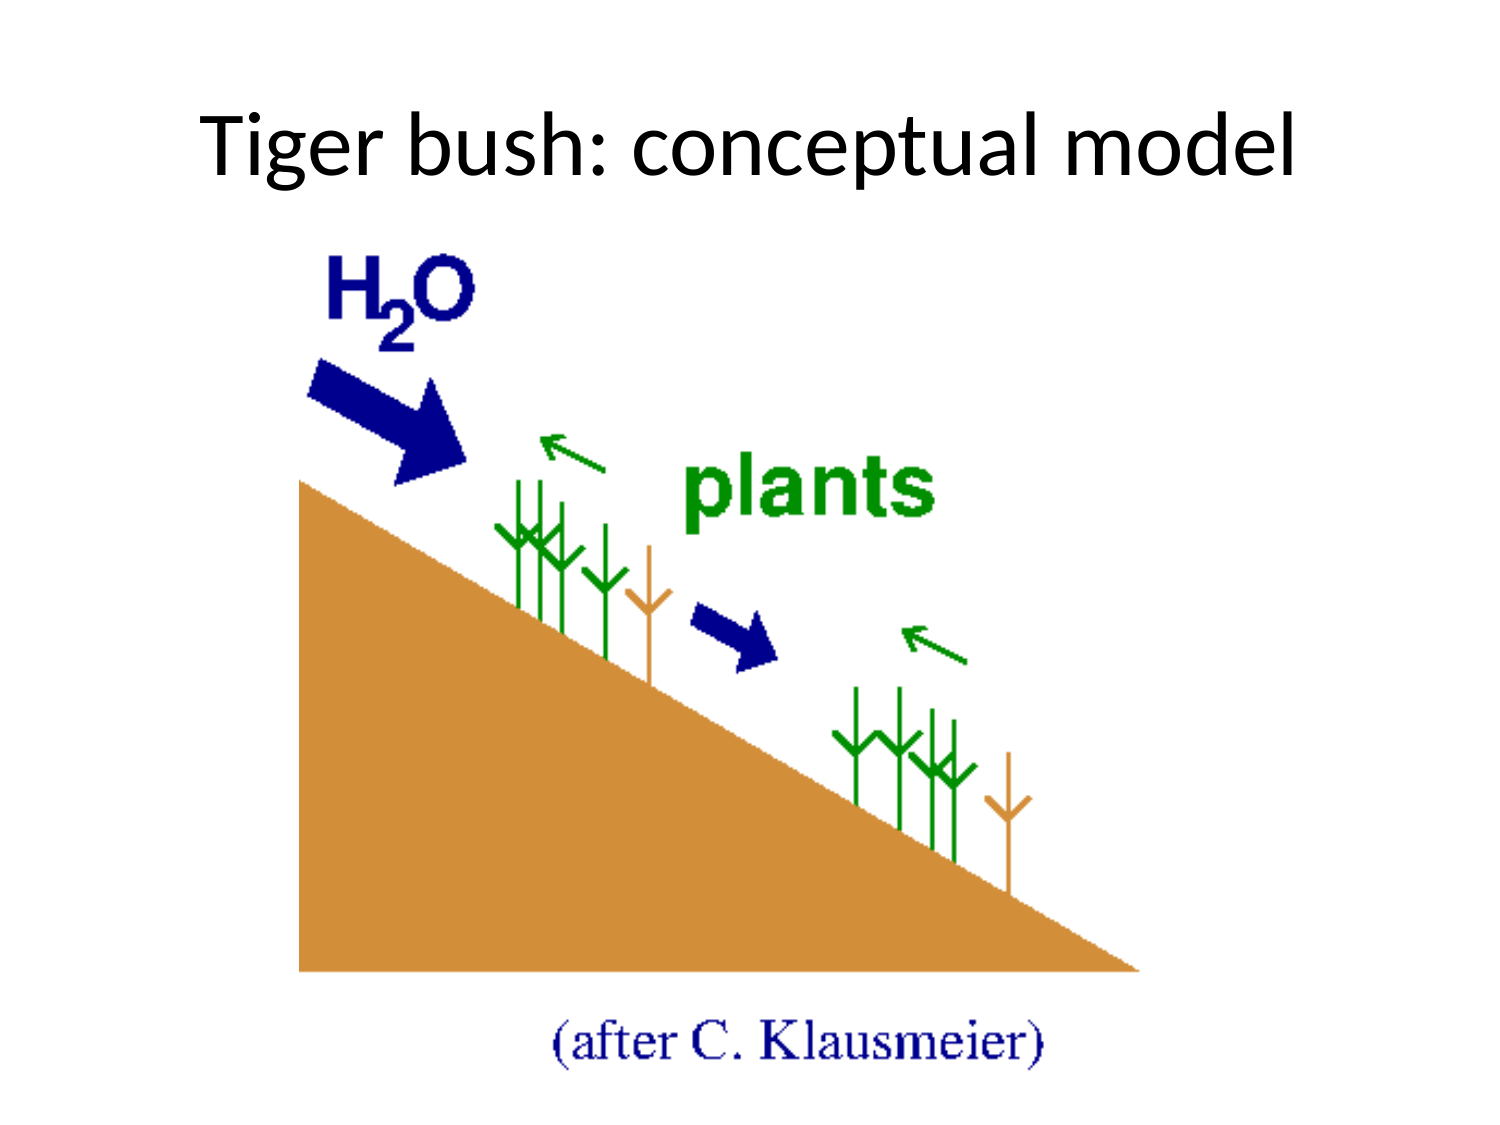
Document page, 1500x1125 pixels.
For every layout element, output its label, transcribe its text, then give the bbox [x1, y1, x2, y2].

title Tiger bush: conceptual model [75, 45, 1425, 233]
picture [299, 252, 1142, 1077]
